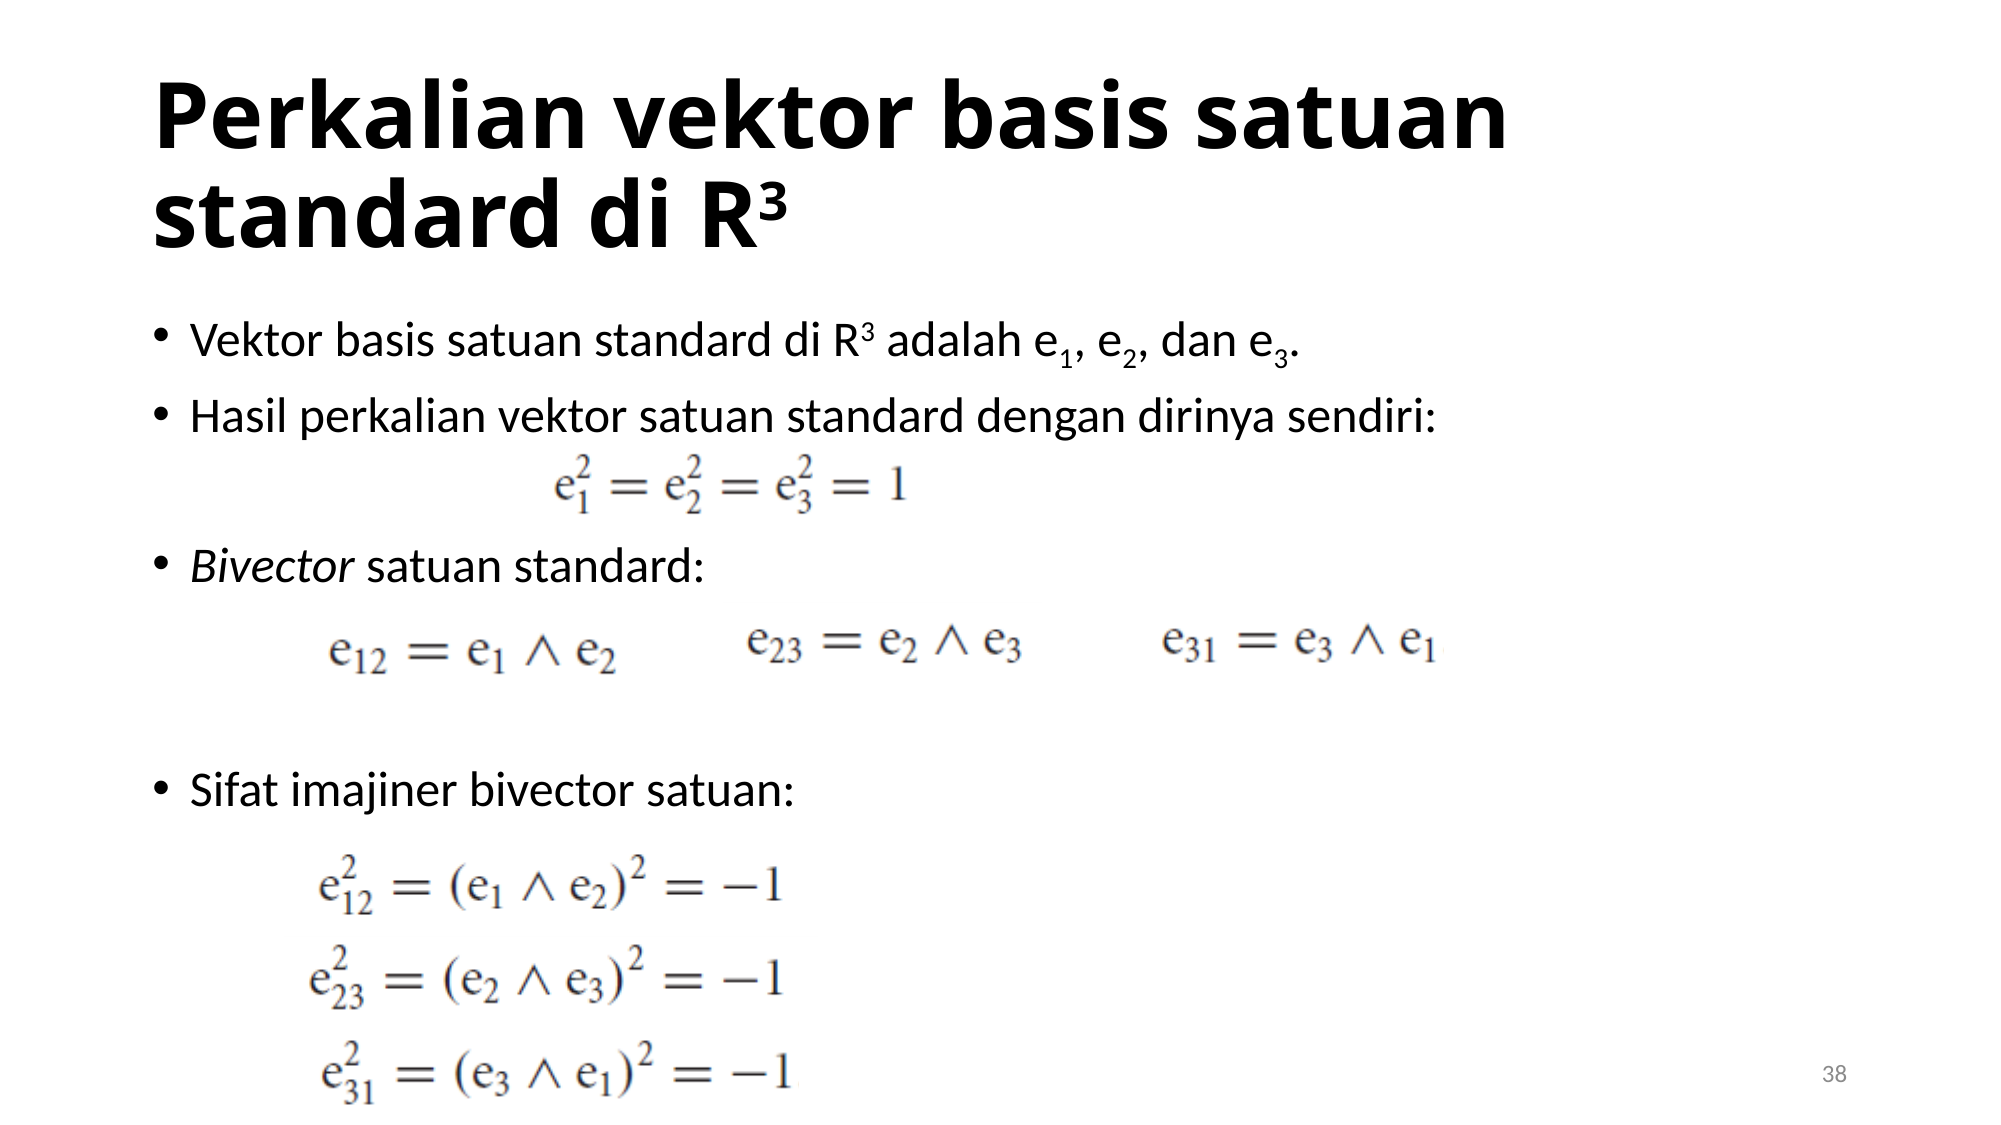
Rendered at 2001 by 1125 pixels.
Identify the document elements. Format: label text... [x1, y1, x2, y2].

picture [536, 435, 911, 524]
picture [304, 839, 818, 921]
picture [311, 1031, 799, 1111]
slide_number 38 [1412, 1042, 1863, 1103]
list Vektor basis satuan standard di R3 adalah e1, e2, dan e3. Hasil perkalian vektor satuan standard dengan dirinya sendiri: Bivector satuan standard: Sifat imajiner bivector satuan: [137, 299, 1863, 1014]
picture [1151, 615, 1444, 669]
picture [284, 935, 818, 1017]
picture [723, 601, 1042, 684]
picture [304, 615, 656, 704]
title Perkalian vektor basis satuan standard di R3 [137, 59, 1863, 278]
